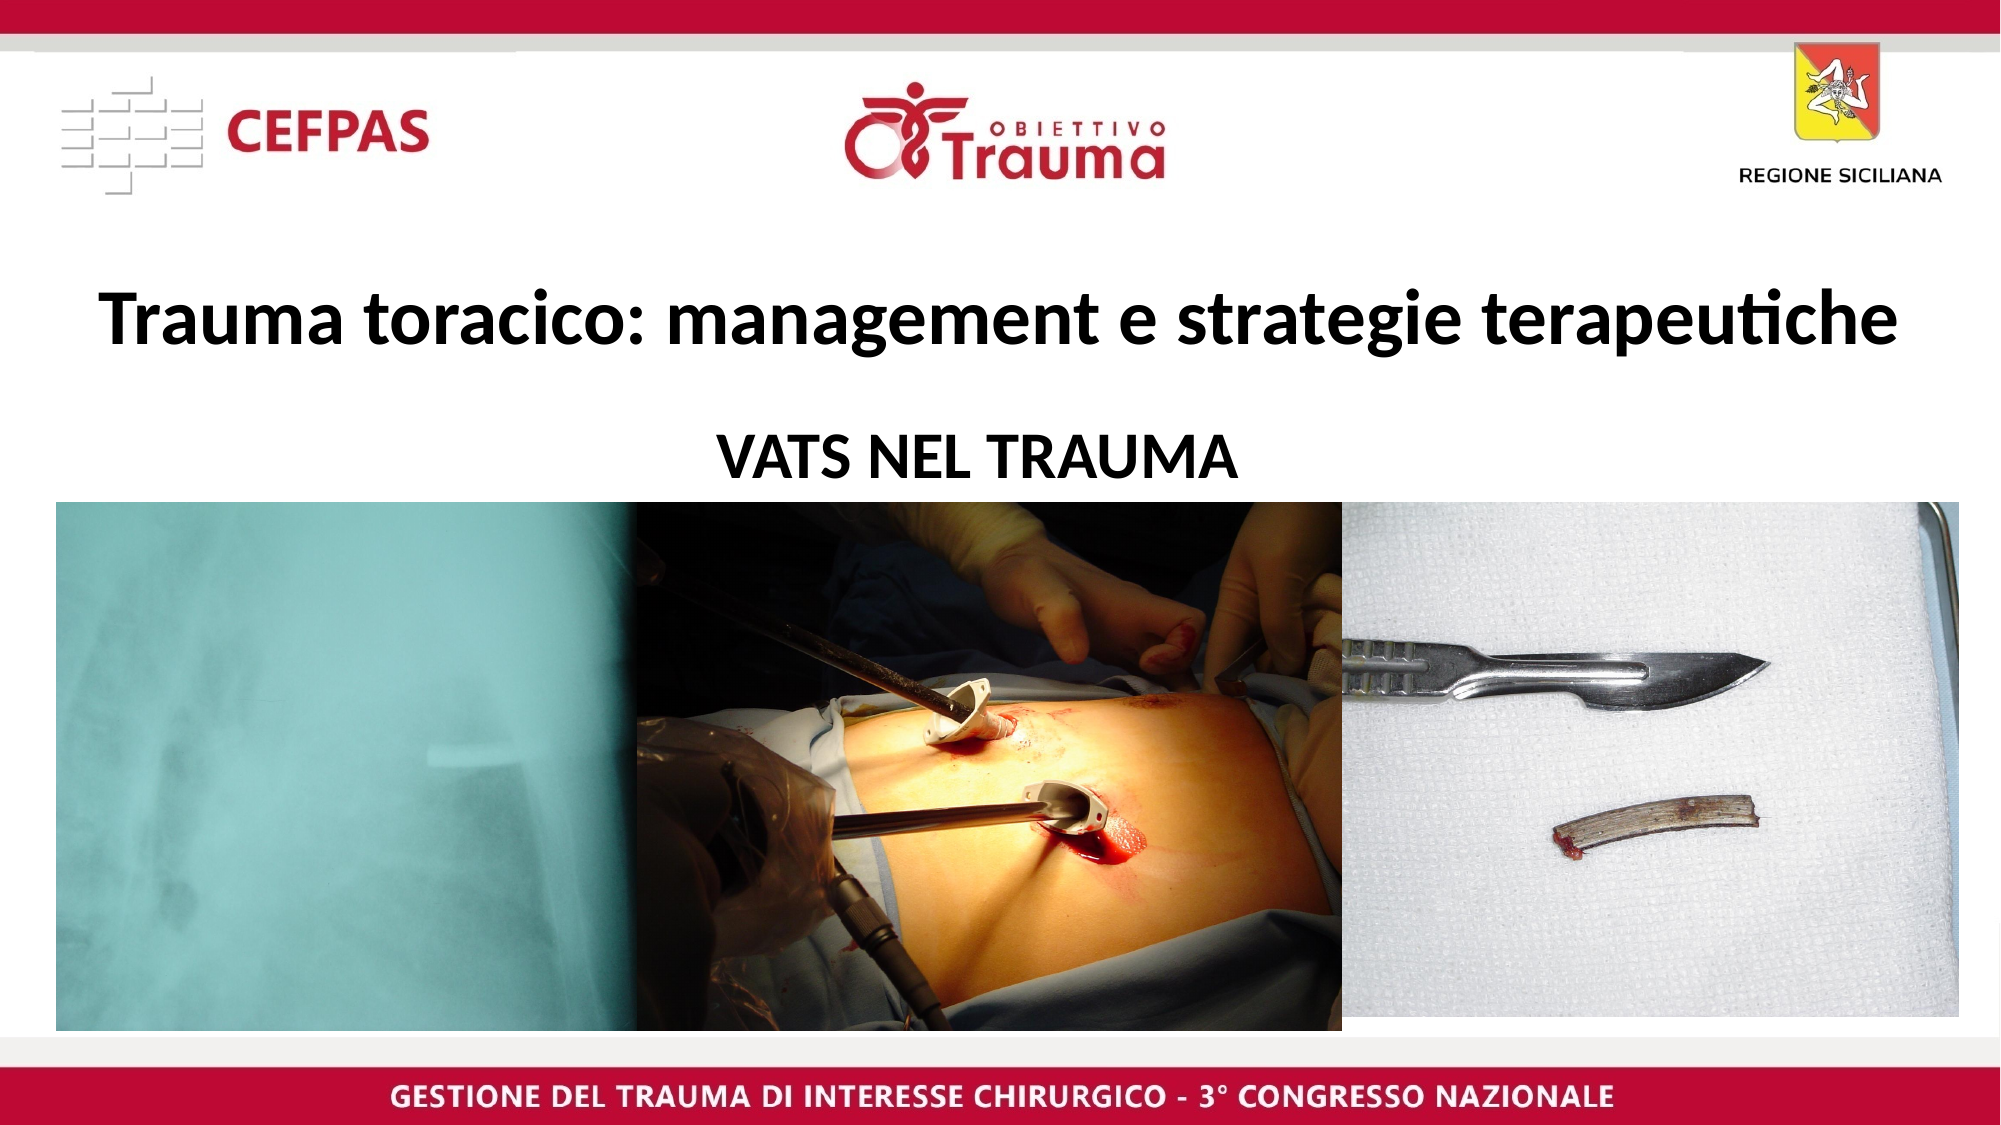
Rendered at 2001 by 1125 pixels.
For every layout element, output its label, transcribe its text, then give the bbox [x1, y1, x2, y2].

text_box VATS NEL TRAUMA [340, 392, 1616, 501]
picture [0, 0, 2001, 1125]
title Trauma toracico: management e strategie terapeutiche [27, 232, 1973, 394]
